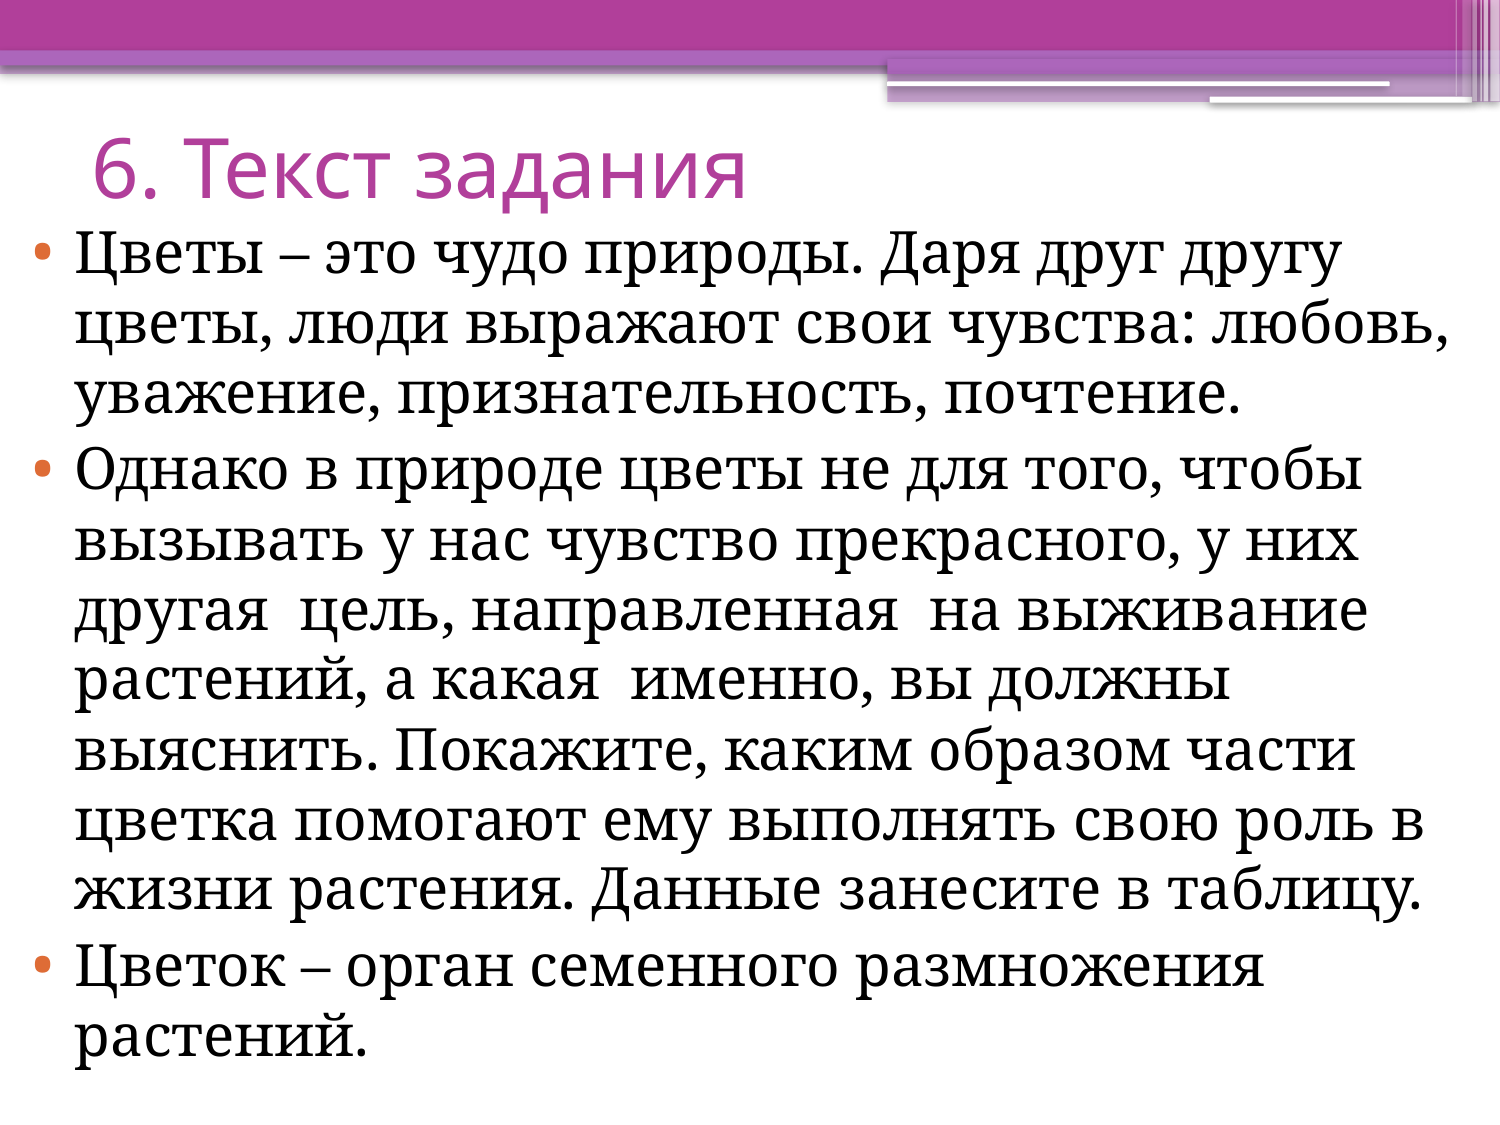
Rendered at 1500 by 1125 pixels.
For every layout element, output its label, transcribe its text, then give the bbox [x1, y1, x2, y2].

title 6. Текст задания [76, 77, 1428, 207]
list Цветы – это чудо природы. Даря друг другу цветы, люди выражают свои чувства: любовь, уважение, признательность, почтение. Однако в природе цветы не для того, чтобы вызывать у нас чувство прекрасного, у них другая цель, направленная на выживание растений, а какая именно, вы должны выяснить. Покажите, каким образом части цветка помогают ему выполнять свою роль в жизни растения. Данные занесите в таблицу. Цветок – орган семенного размножения растений. [0, 207, 1500, 1079]
